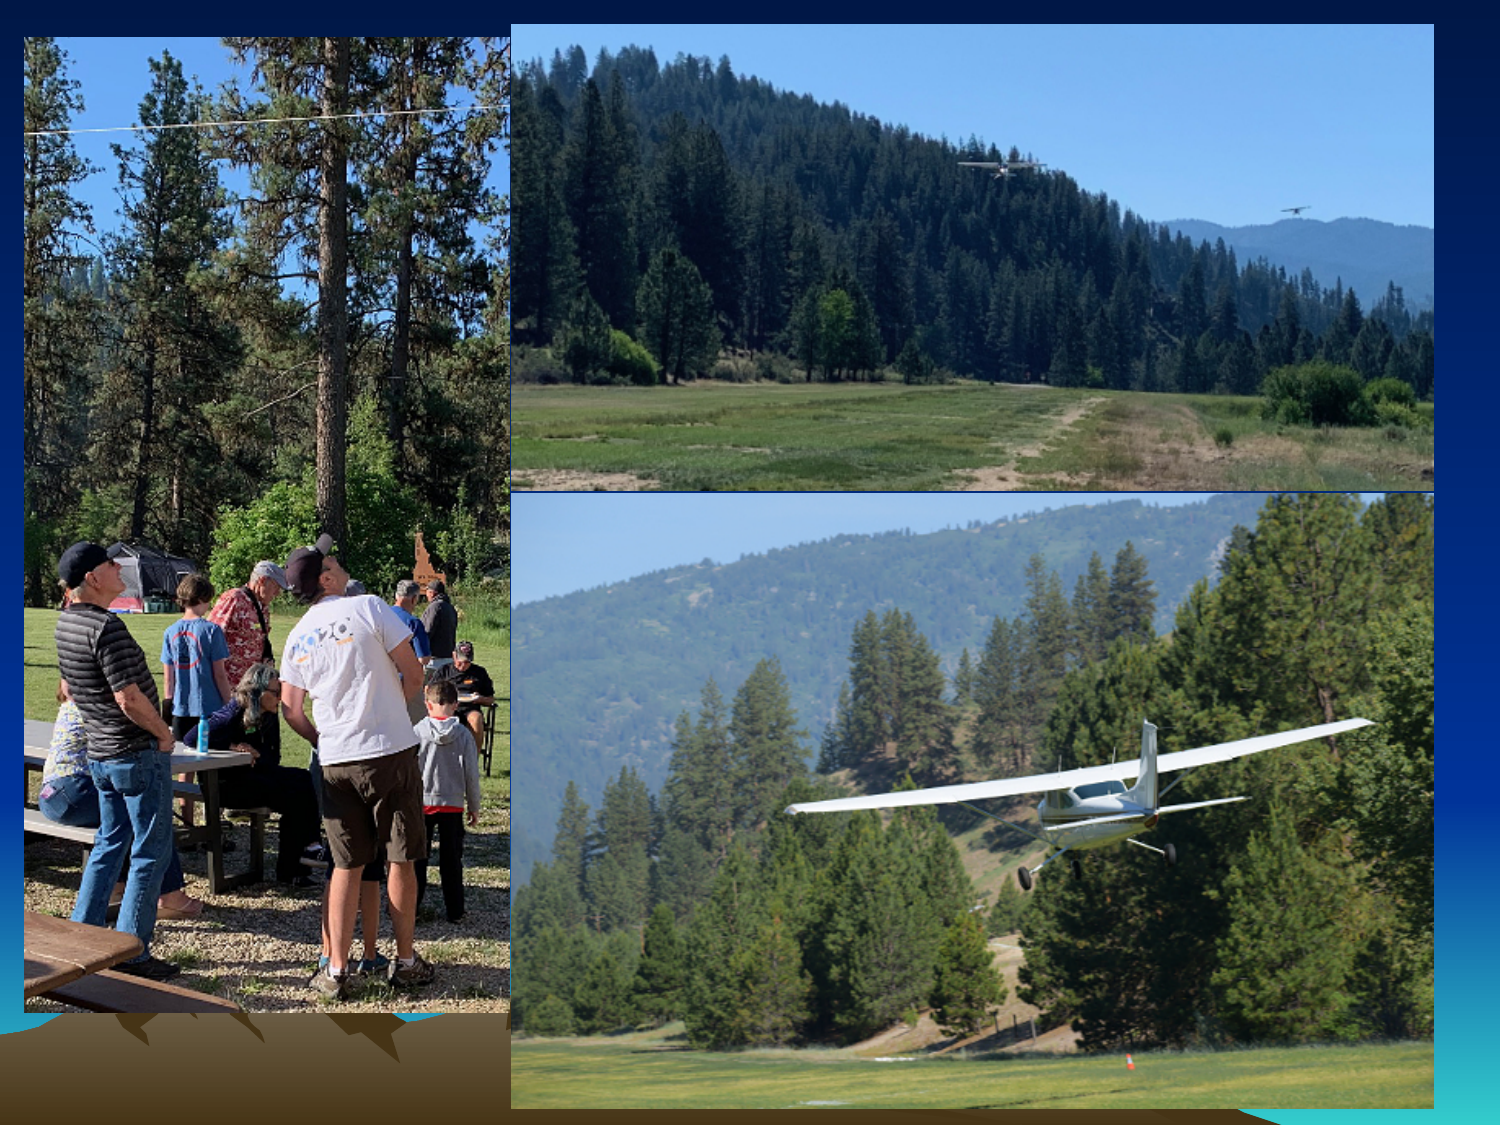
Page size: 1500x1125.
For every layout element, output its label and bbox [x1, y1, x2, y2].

picture [24, 37, 510, 1013]
picture [511, 24, 1434, 491]
picture [511, 493, 1434, 1109]
